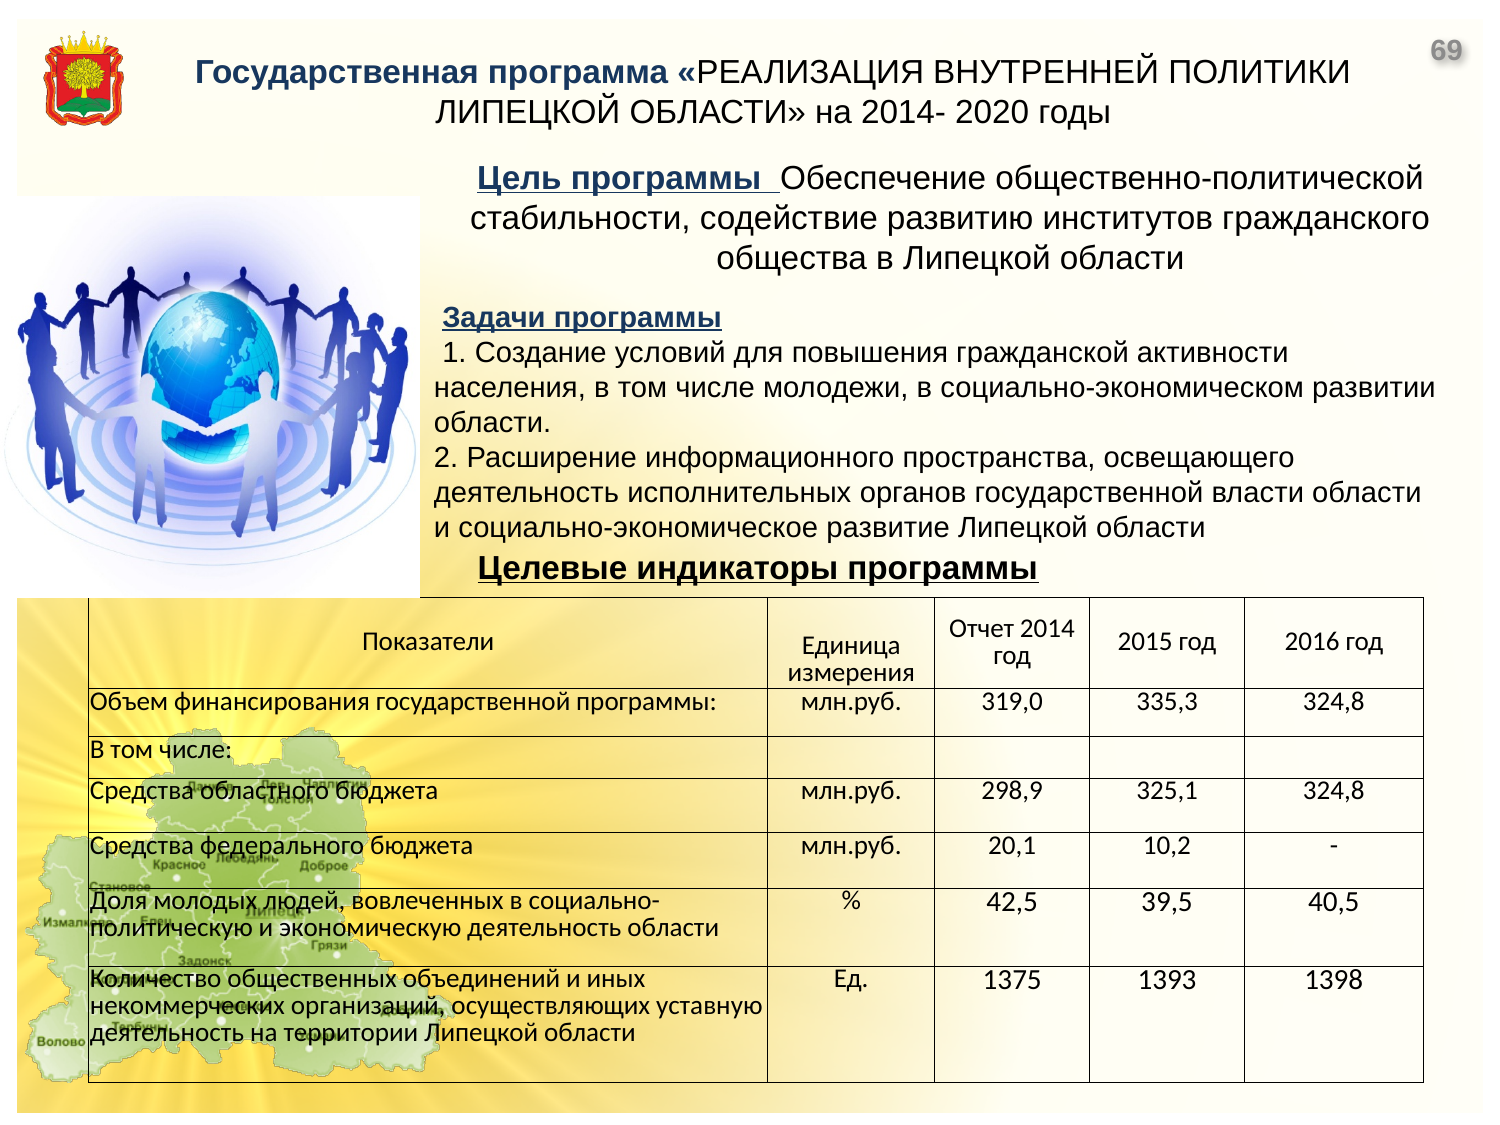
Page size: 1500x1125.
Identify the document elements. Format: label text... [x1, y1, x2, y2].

table_cell 1375 [935, 967, 1089, 1082]
table_cell [935, 737, 1089, 778]
table_header 2016 год [1245, 598, 1423, 688]
table_cell В том числе: [89, 737, 767, 778]
table_cell 20,1 [935, 833, 1089, 888]
table_cell 324,8 [1245, 779, 1423, 832]
table_cell 40,5 [1245, 889, 1423, 966]
slide_number 69 [1376, 19, 1478, 79]
table_header 2015 год [1090, 598, 1244, 688]
table_cell 42,5 [935, 889, 1089, 966]
text_box Целевые индикаторы программы [461, 538, 1055, 594]
table_cell Ед. [768, 967, 934, 1082]
table_cell 325,1 [1090, 779, 1244, 832]
picture [0, 19, 1483, 1113]
table_cell млн.руб. [768, 779, 934, 832]
table_cell [768, 737, 934, 778]
text_box Государственная программа «РЕАЛИЗАЦИЯ ВНУТРЕННЕЙ ПОЛИТИКИ ЛИПЕЦКОЙ ОБЛАСТИ» на 2014- 2020 годы [135, 42, 1412, 178]
table_cell млн.руб. [768, 833, 934, 888]
table_cell Объем финансирования государственной программы: [89, 689, 767, 736]
table_cell - [1245, 833, 1423, 888]
table_header Показатели [89, 598, 767, 688]
table_cell 298,9 [935, 779, 1089, 832]
table_cell 319,0 [935, 689, 1089, 736]
table_cell 1393 [1090, 967, 1244, 1082]
table_cell 1398 [1245, 967, 1423, 1082]
table_header Отчет 2014 год [935, 598, 1089, 688]
table_cell 335,3 [1090, 689, 1244, 736]
text_box Задачи программы 1. Создание условий для повышения гражданской активности населения, в том числе молодежи, в социально-экономическом развитии области. 2. Расширение информационного пространства, освещающего деятельность исполнительных органов государственной власти области и социально-экономическое развитие Липецкой области [423, 290, 1459, 551]
table_cell Средства областного бюджета [89, 779, 767, 832]
table_cell 324,8 [1245, 689, 1423, 736]
table_cell млн.руб. [768, 689, 934, 736]
text_box Цель программы Обеспечение общественно-политической стабильности, содействие развитию институтов гражданского общества в Липецкой области [442, 148, 1459, 290]
table_cell [1245, 737, 1423, 778]
table_cell [1090, 737, 1244, 778]
table_cell Доля молодых людей, вовлеченных в социально-политическую и экономическую деятельность области [89, 889, 767, 966]
table_cell 10,2 [1090, 833, 1244, 888]
table_cell % [768, 889, 934, 966]
table_cell Количество общественных объединений и иных некоммерческих организаций, осуществляющих уставную деятельность на территории Липецкой области [89, 967, 767, 1082]
table_cell Средства федерального бюджета [89, 833, 767, 888]
table_cell 39,5 [1090, 889, 1244, 966]
table_header Единица измерения [768, 598, 934, 688]
